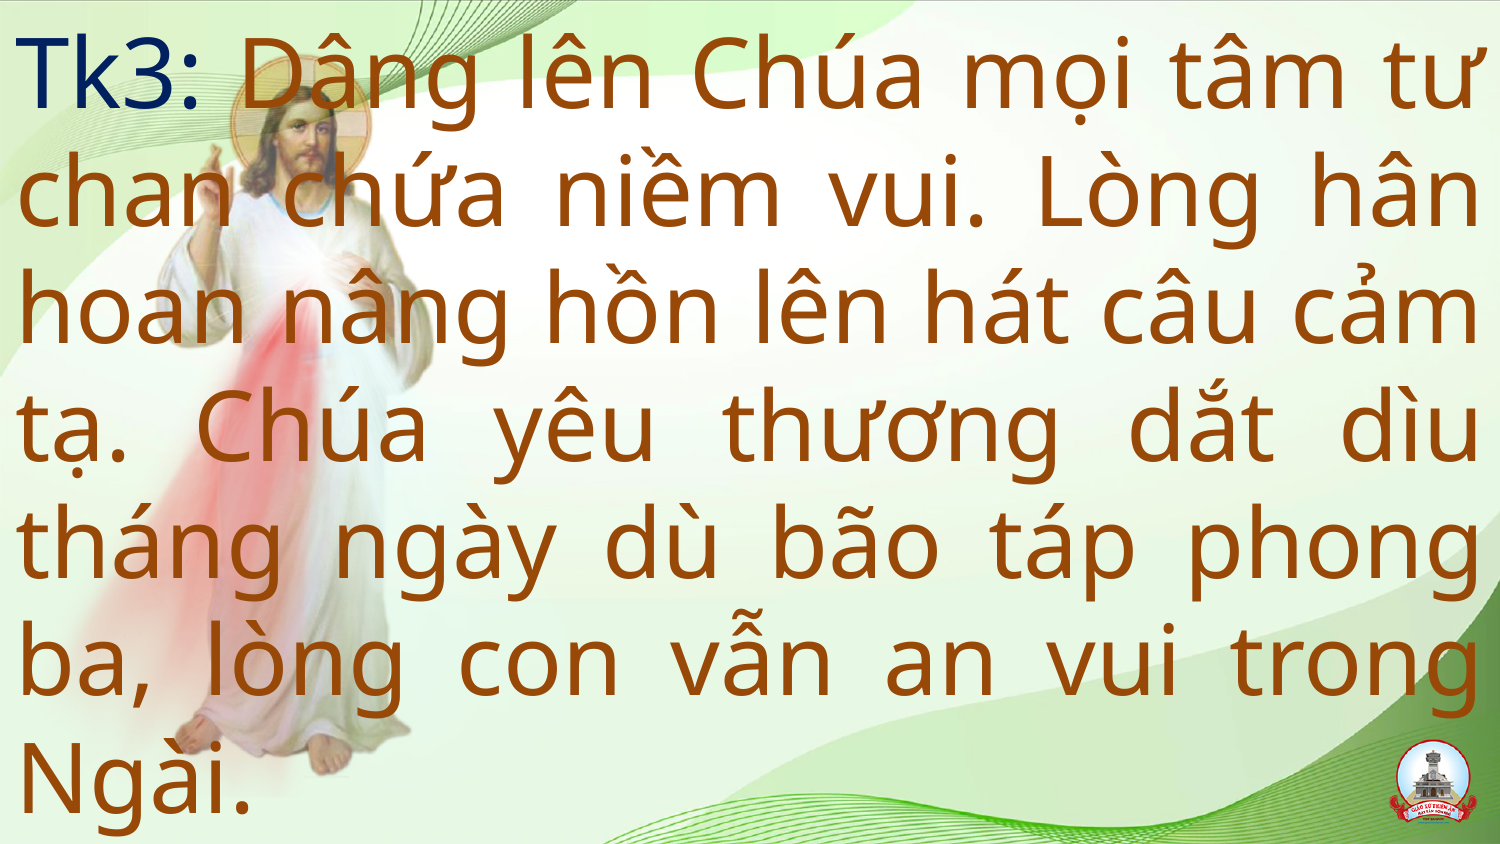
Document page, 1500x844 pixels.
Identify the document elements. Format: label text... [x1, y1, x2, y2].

title Tk3: Dâng lên Chúa mọi tâm tư chan chứa niềm vui. Lòng hân hoan nâng hồn lên hát câu cảm tạ. Chúa yêu thương dắt dìu tháng ngày dù bão táp phong ba, lòng con vẫn an vui trong Ngài. [0, 0, 1500, 844]
